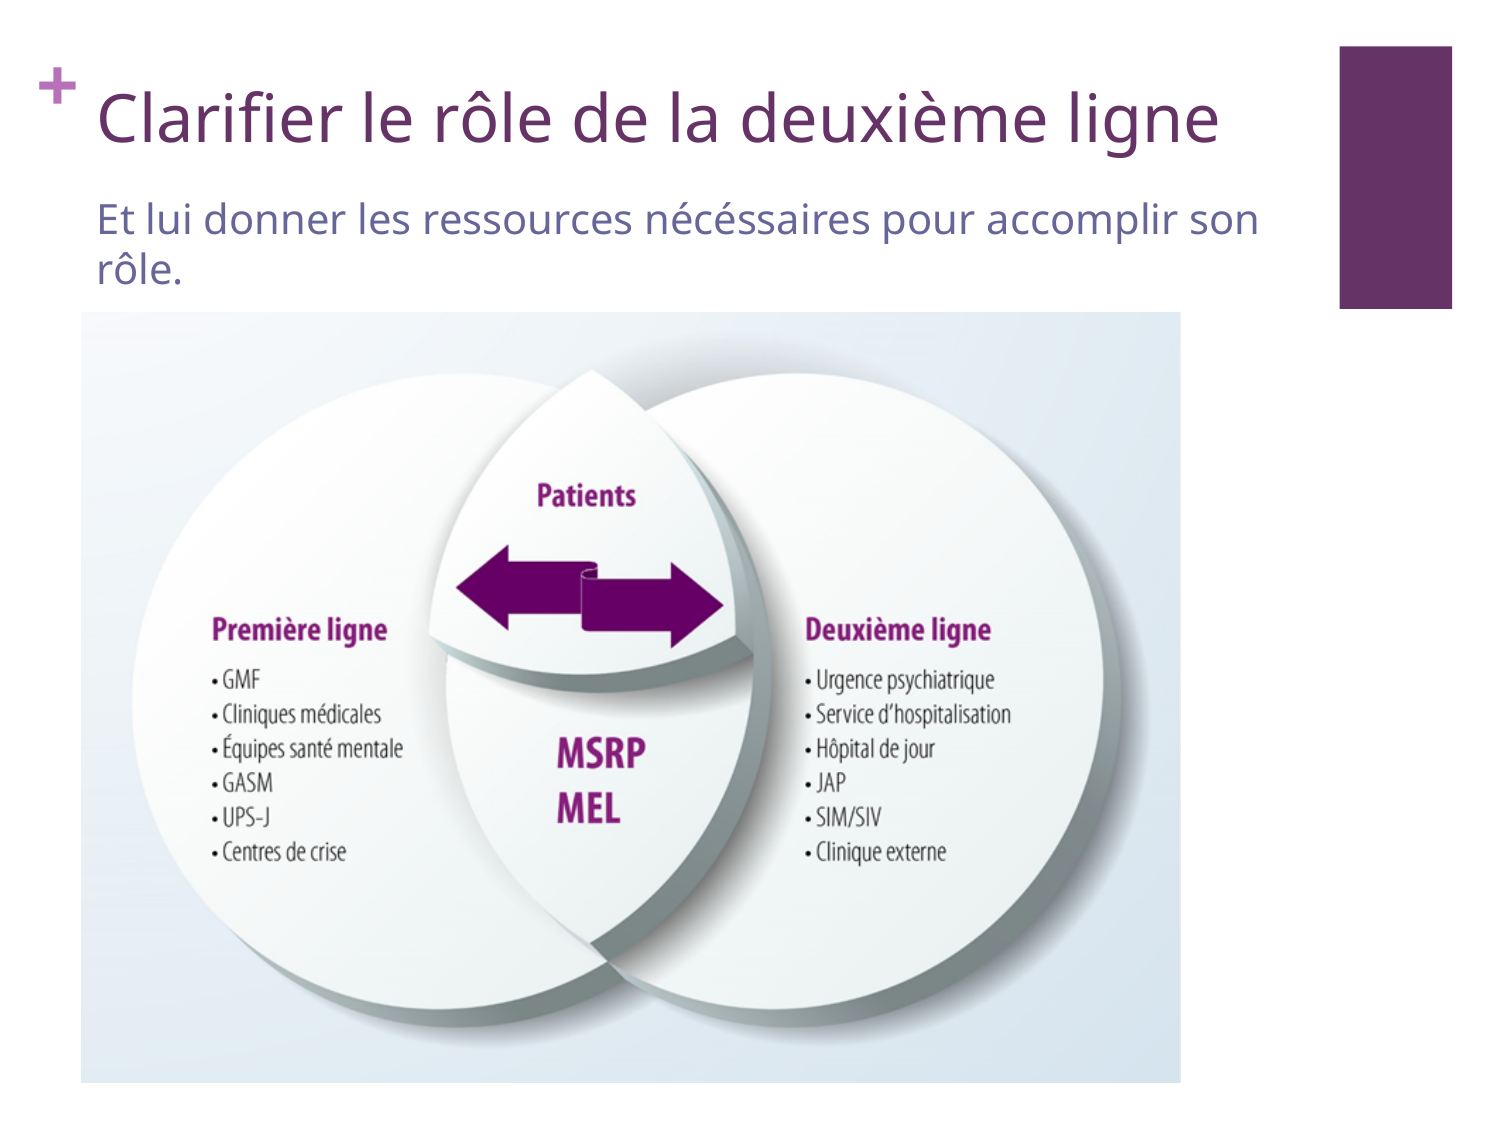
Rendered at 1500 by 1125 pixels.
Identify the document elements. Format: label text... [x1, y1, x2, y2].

list Et lui donner les ressources nécéssaires pour accomplir son rôle. [81, 185, 1322, 313]
title Clarifier le rôle de la deuxième ligne [81, 0, 1353, 164]
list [81, 311, 1182, 1084]
